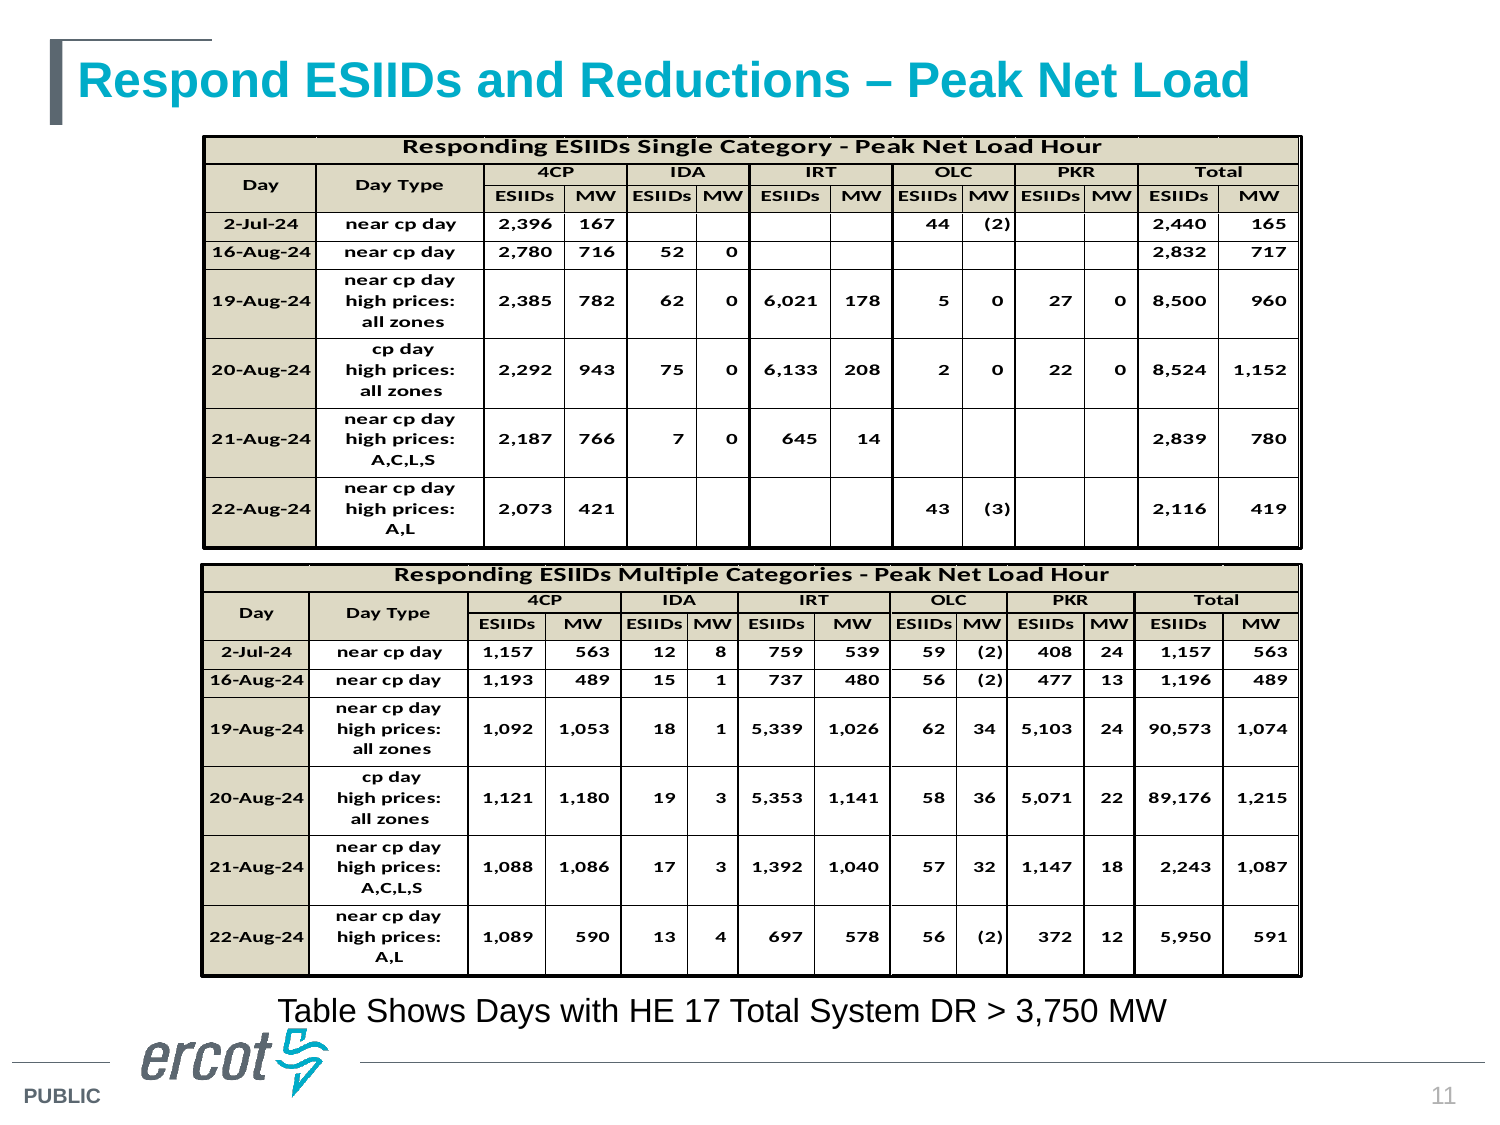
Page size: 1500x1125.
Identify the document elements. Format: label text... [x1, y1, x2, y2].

text_box Table Shows Days with HE 17 Total System DR > 3,750 MW [262, 983, 1225, 1037]
title Respond ESIIDs and Reductions – Peak Net Load [62, 39, 1450, 125]
slide_number 11 [1400, 1076, 1488, 1113]
picture [204, 137, 1301, 548]
picture [202, 564, 1301, 976]
picture [137, 1024, 332, 1100]
